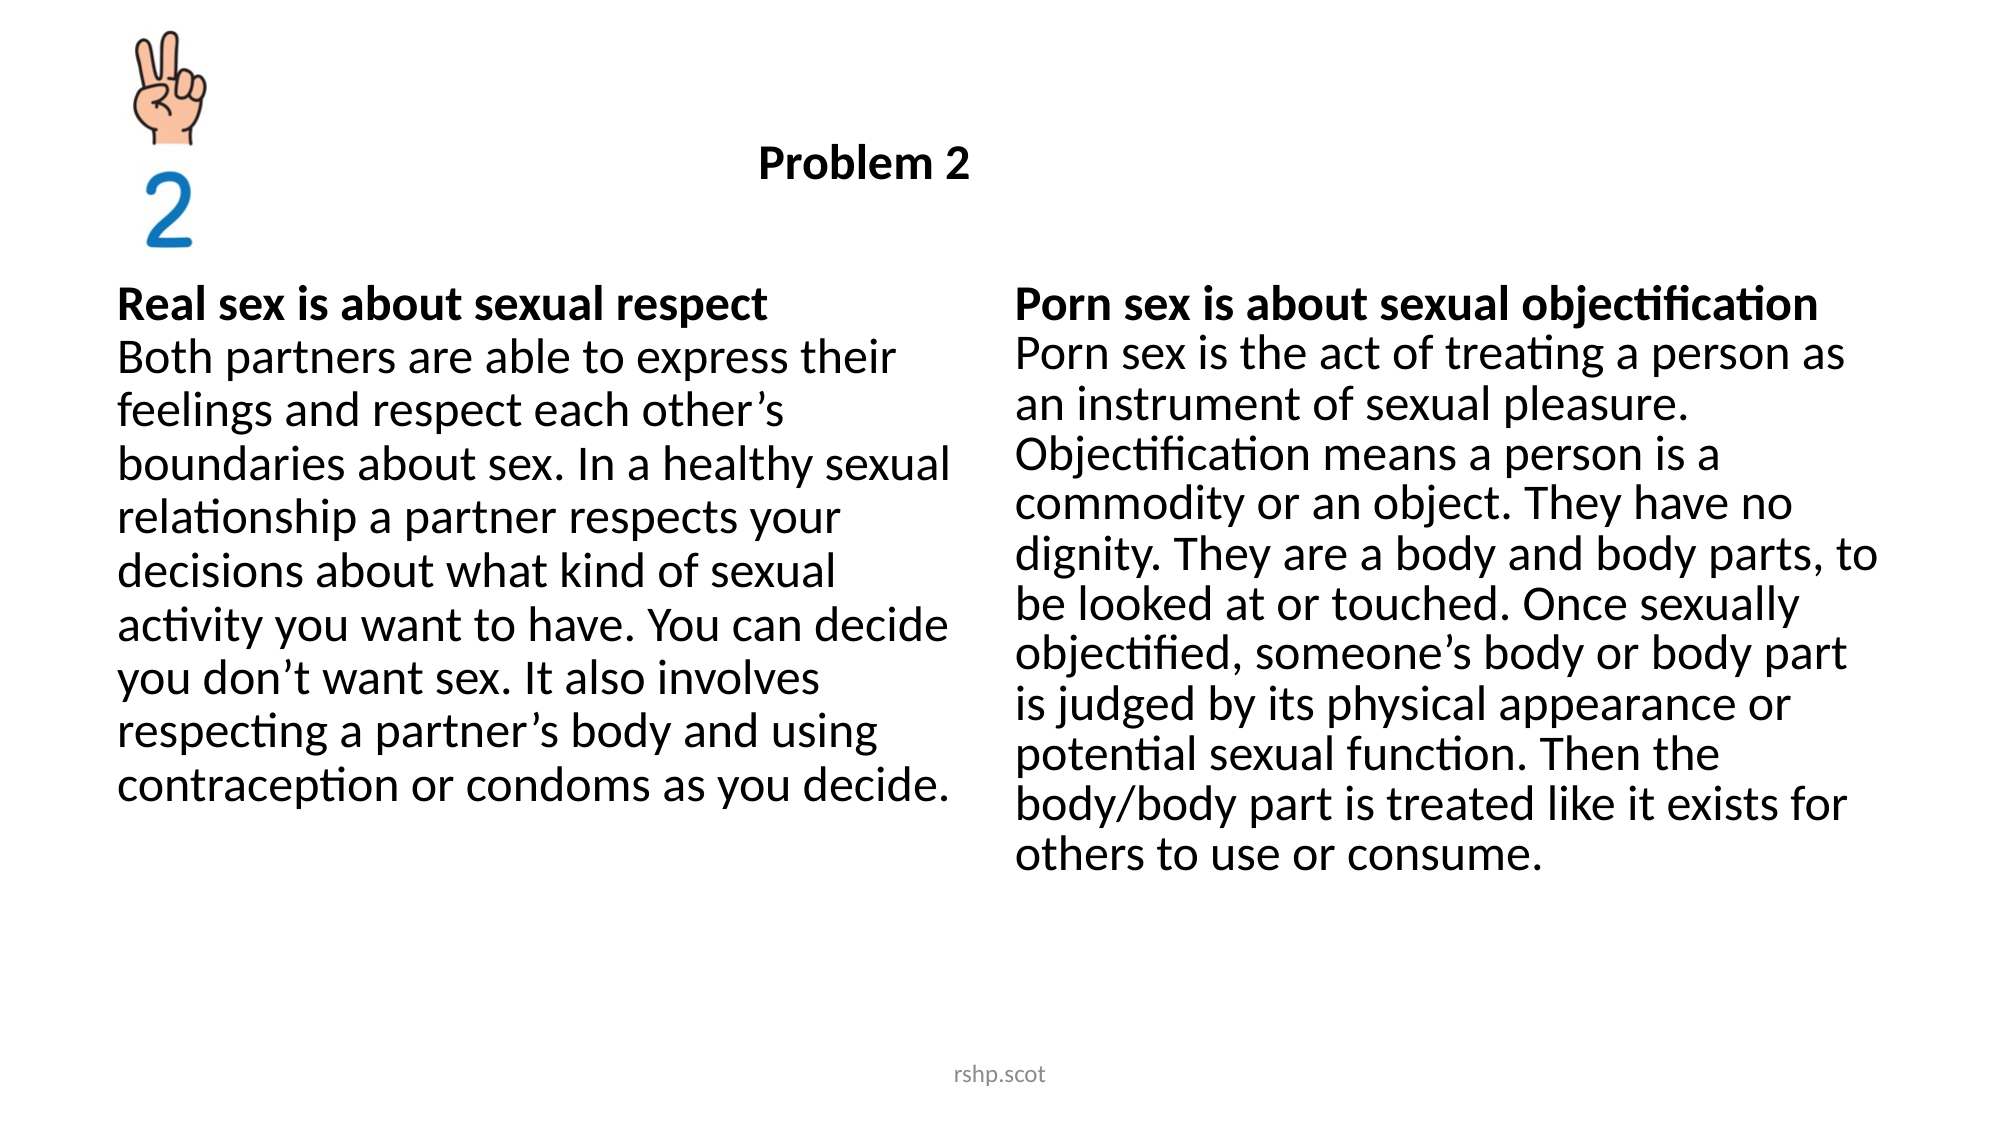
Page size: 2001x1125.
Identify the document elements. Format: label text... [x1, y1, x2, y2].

picture [95, 0, 258, 279]
footer rshp.scot [662, 1042, 1338, 1103]
table_header Real sex is about sexual respect Both partners are able to express their feelings and respect each other’s boundaries about sex. In a healthy sexual relationship a partner respects your decisions about what kind of sexual activity you want to have. You can decide you don’t want sex. It also involves respecting a partner’s body and using contraception or condoms as you decide. [107, 280, 1003, 1000]
text_box Problem 2 [743, 121, 1710, 197]
table_header Porn sex is about sexual objectification Porn sex is the act of treating a person as an instrument of sexual pleasure. Objectification means a person is a commodity or an object. They have no dignity. They are a body and body parts, to be looked at or touched. Once sexually objectified, someone’s body or body part is judged by its physical appearance or potential sexual function. Then the body/body part is treated like it exists for others to use or consume. [1005, 280, 1893, 1000]
